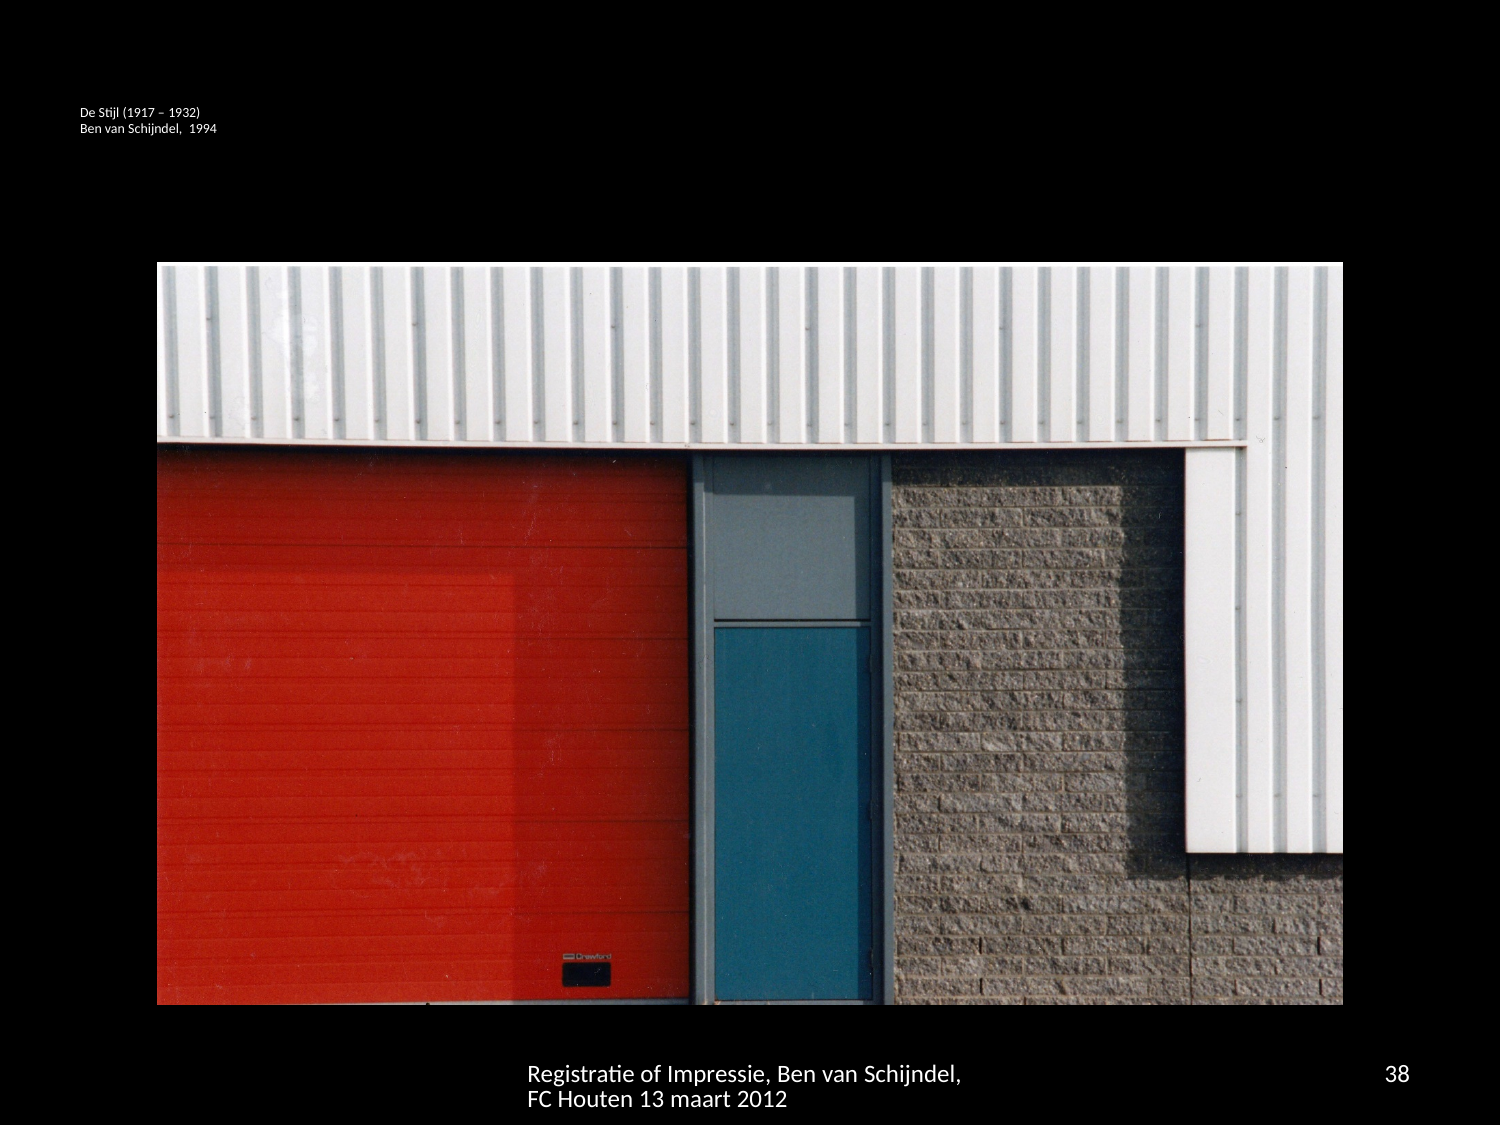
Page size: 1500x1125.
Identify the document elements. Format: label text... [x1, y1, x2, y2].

slide_number 38 [1074, 1042, 1425, 1103]
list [157, 262, 1343, 1006]
footer Registratie of Impressie, Ben van Schijndel, FC Houten 13 maart 2012 [512, 1042, 988, 1103]
title De Stijl (1917 – 1932) Ben van Schijndel, 1994 [64, 42, 1415, 231]
